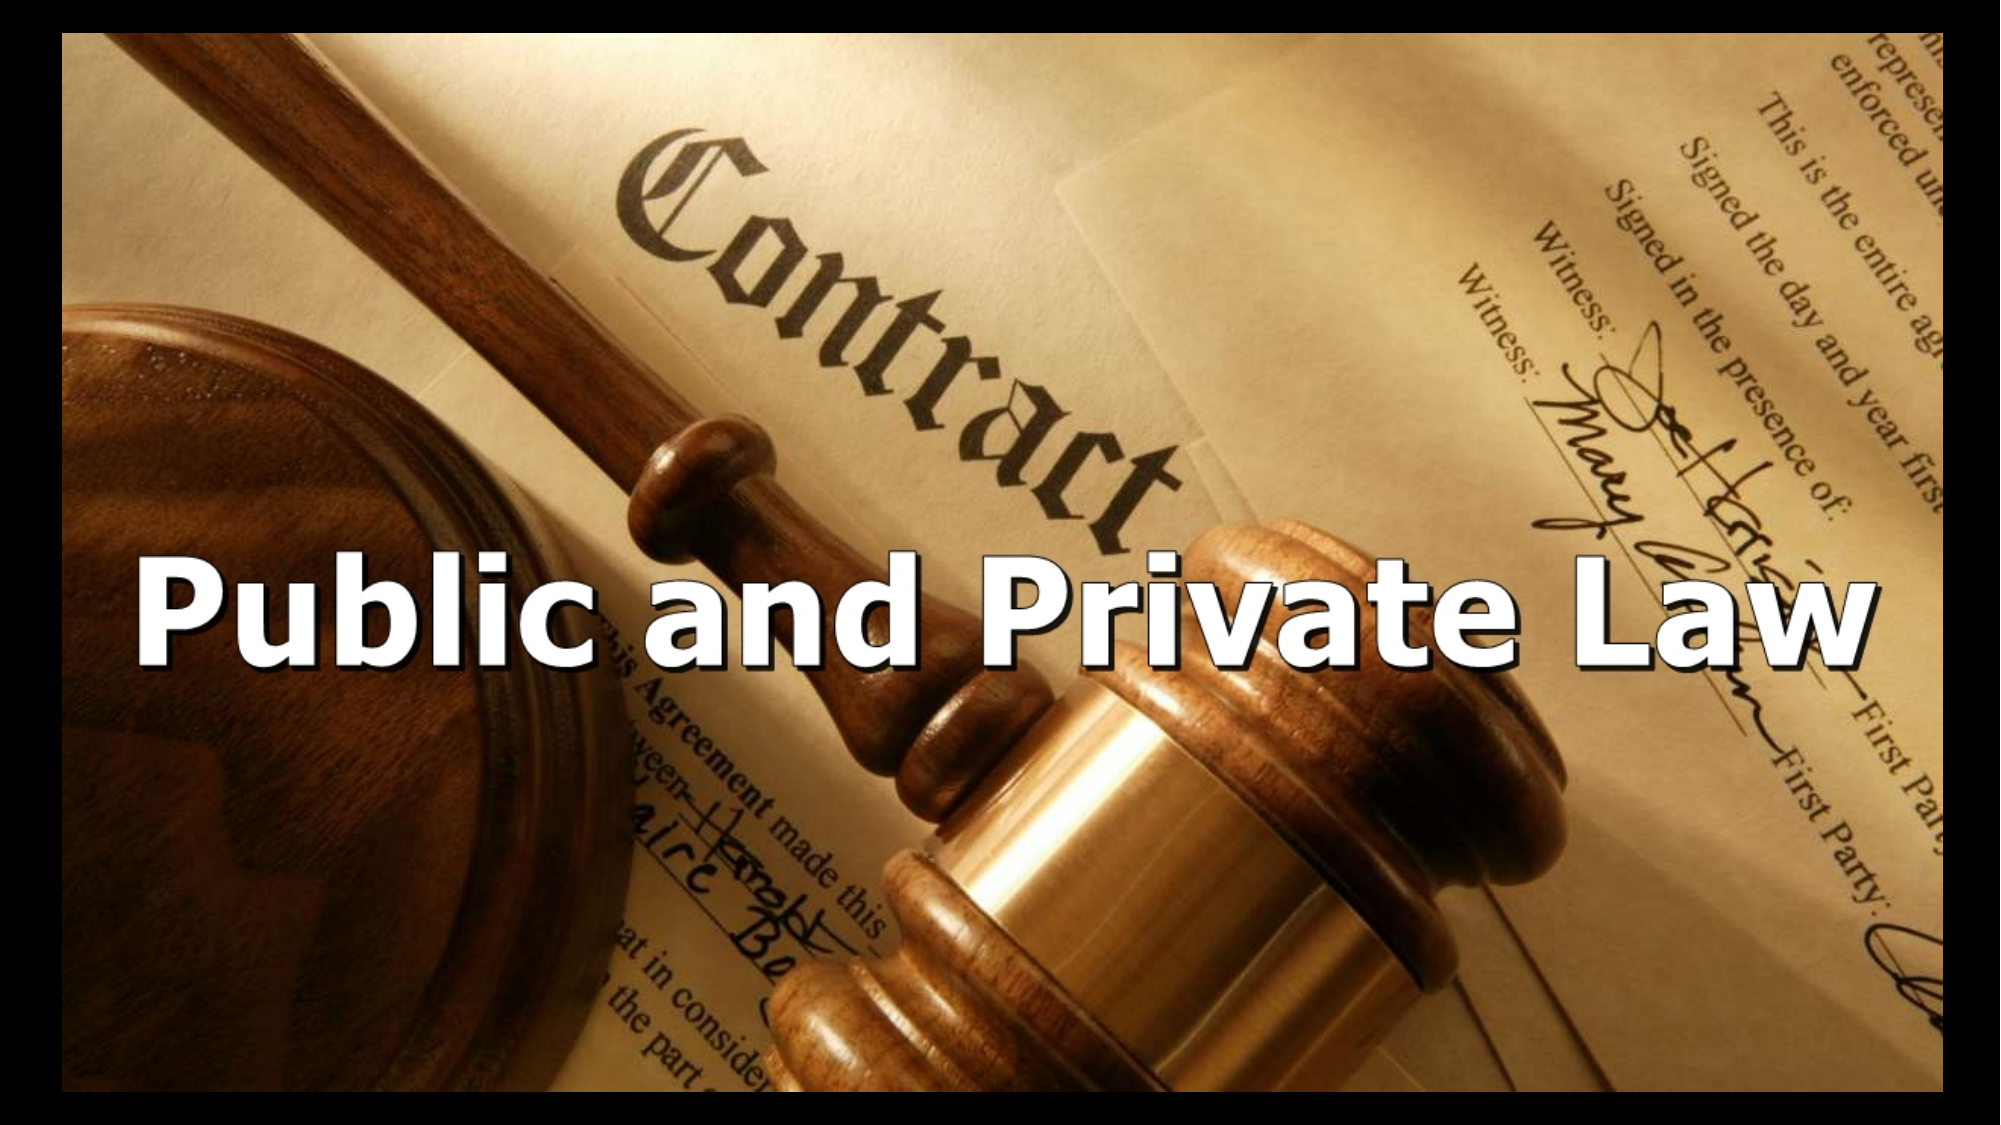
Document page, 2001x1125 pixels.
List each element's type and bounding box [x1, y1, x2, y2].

list [61, 33, 1943, 1092]
